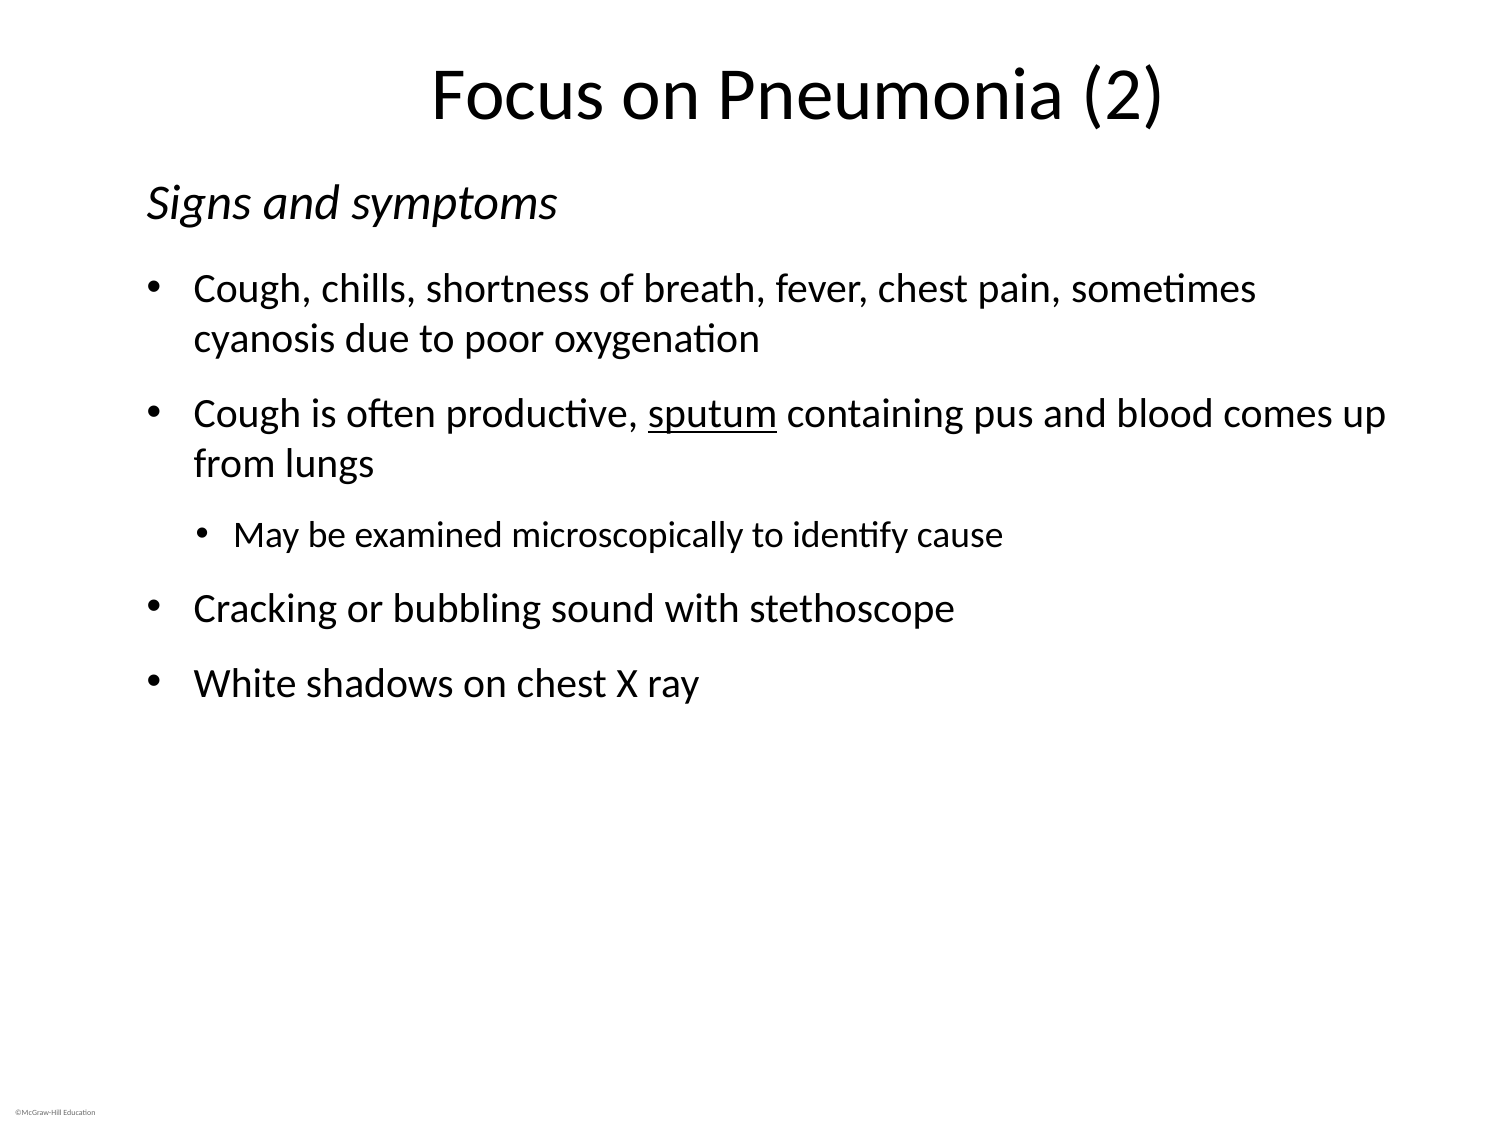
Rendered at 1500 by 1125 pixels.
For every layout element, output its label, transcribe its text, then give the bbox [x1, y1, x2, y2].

list Signs and symptoms Cough, chills, shortness of breath, fever, chest pain, sometimes cyanosis due to poor oxygenation Cough is often productive, sputum containing pus and blood comes up from lungs May be examined microscopically to identify cause Cracking or bubbling sound with stethoscope White shadows on chest X ray [131, 162, 1407, 738]
title Focus on Pneumonia (2) [375, 37, 1223, 138]
